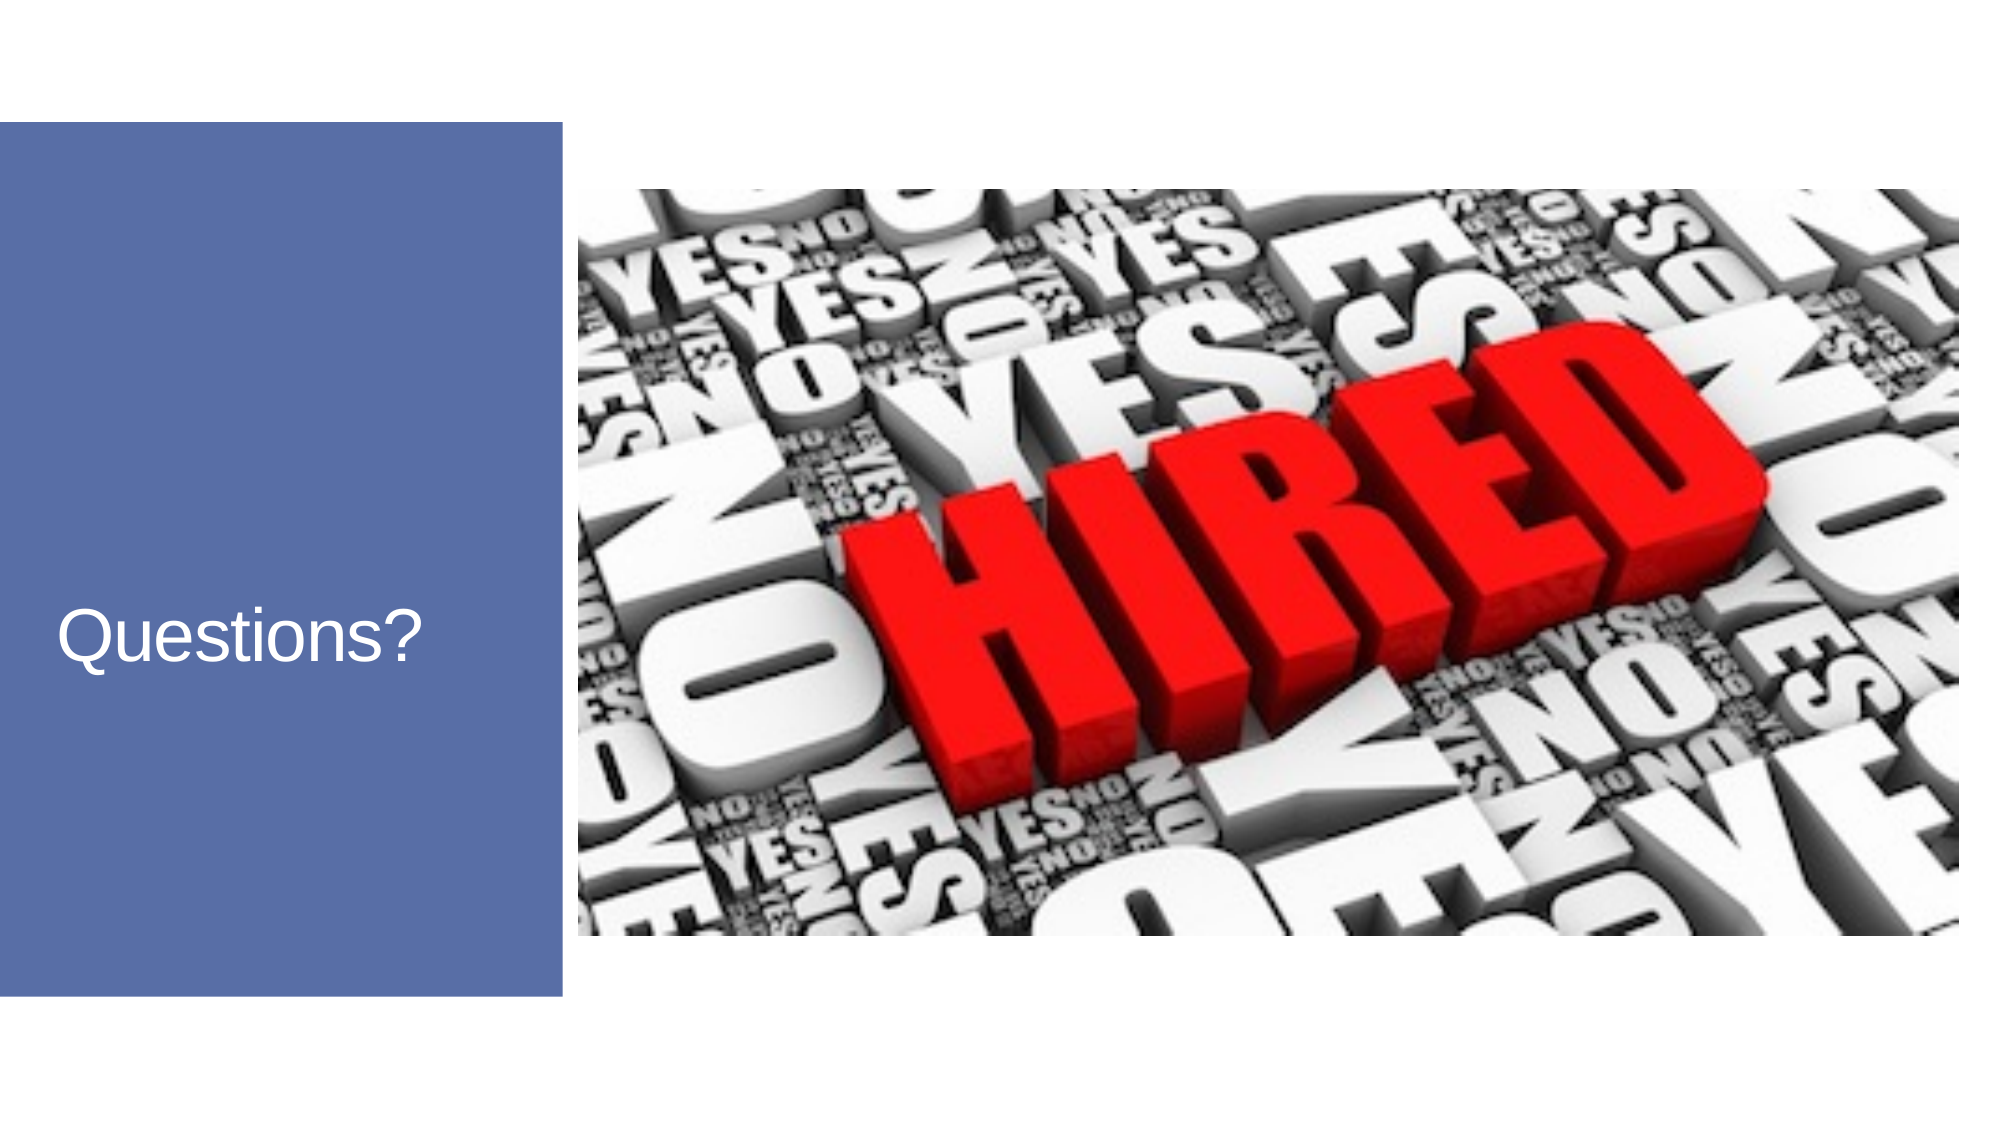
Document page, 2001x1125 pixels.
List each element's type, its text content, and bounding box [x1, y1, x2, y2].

title Questions? [41, 335, 525, 940]
picture [577, 189, 1959, 936]
